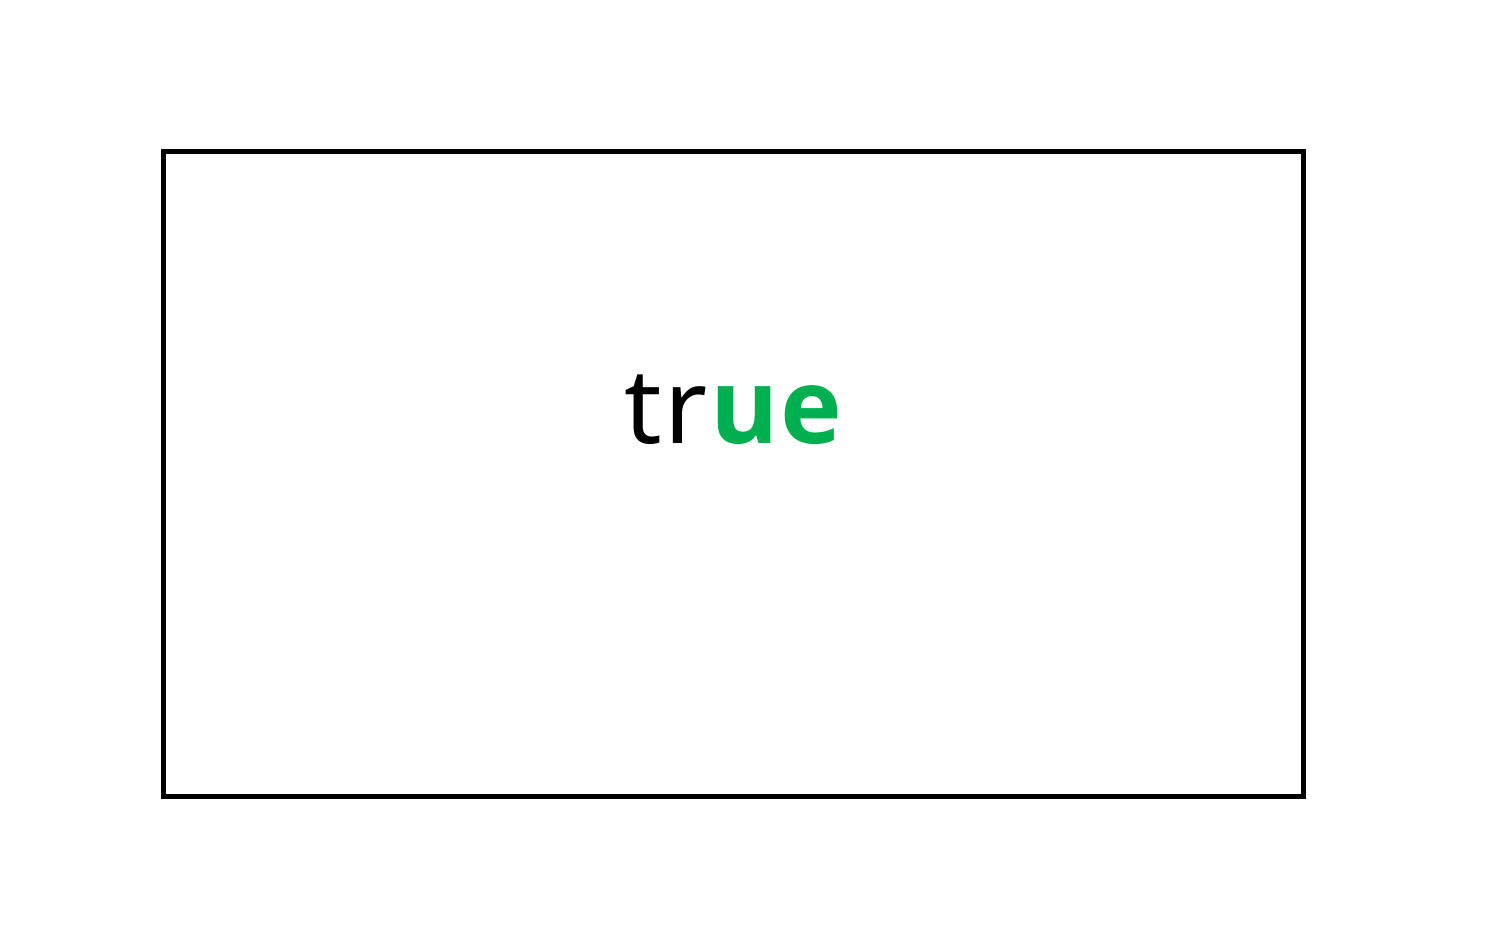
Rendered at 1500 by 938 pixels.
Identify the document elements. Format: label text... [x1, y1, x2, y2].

text_box [163, 150, 1304, 797]
text_box true [610, 332, 857, 473]
